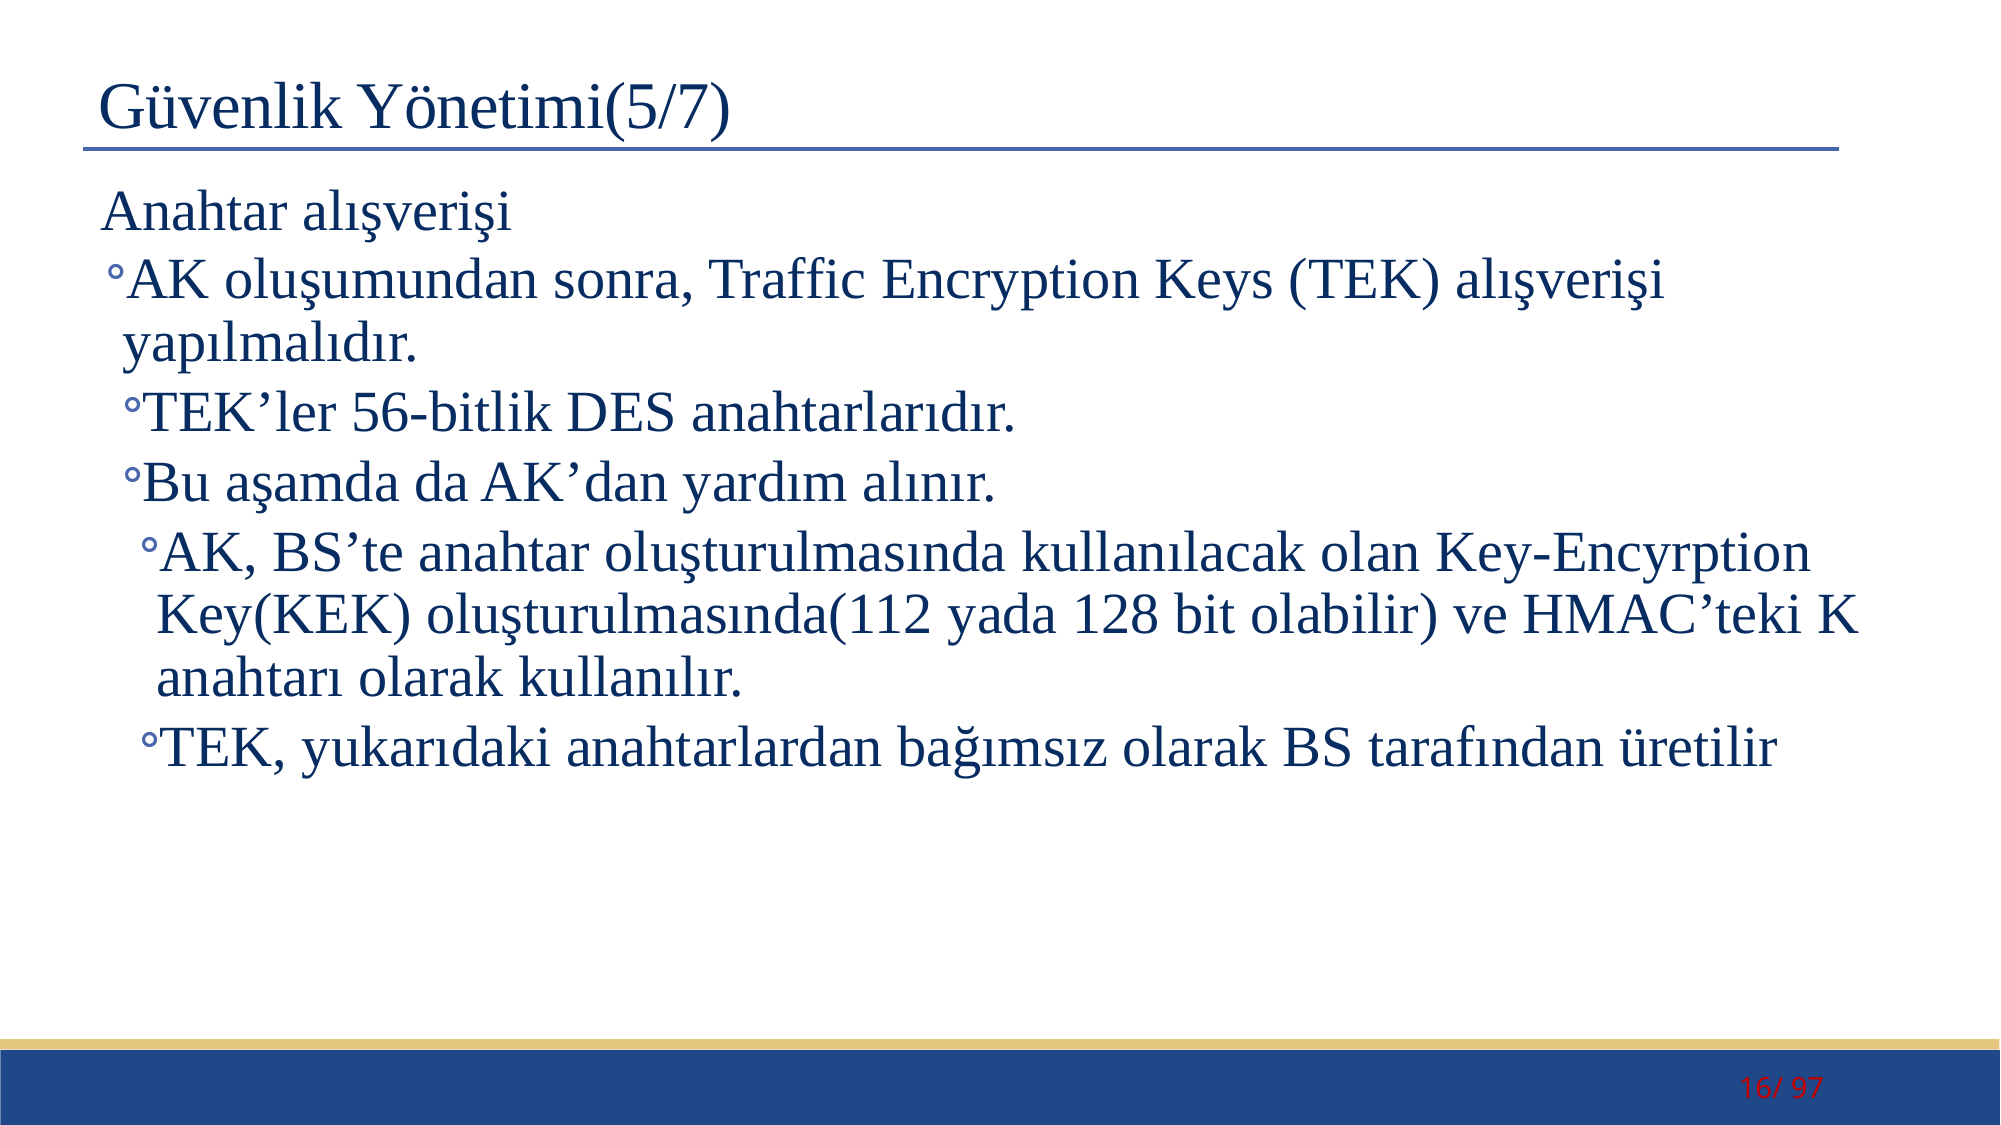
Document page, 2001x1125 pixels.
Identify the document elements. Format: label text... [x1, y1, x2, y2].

title Güvenlik Yönetimi(5/7) [83, 47, 1830, 150]
slide_number 16/ 97 [1624, 1059, 1840, 1120]
list Anahtar alışverişi AK oluşumundan sonra, Traffic Encryption Keys (TEK) alışverişi yapılmalıdır. TEK’ler 56-bitlik DES anahtarlarıdır. Bu aşamda da AK’dan yardım alınır. AK, BS’te anahtar oluşturulmasında kullanılacak olan Key-Encyrption Key(KEK) oluşturulmasında(112 yada 128 bit olabilir) ve HMAC’teki K anahtarı olarak kullanılır. TEK, yukarıdaki anahtarlardan bağımsız olarak BS tarafından üretilir [87, 172, 1921, 961]
